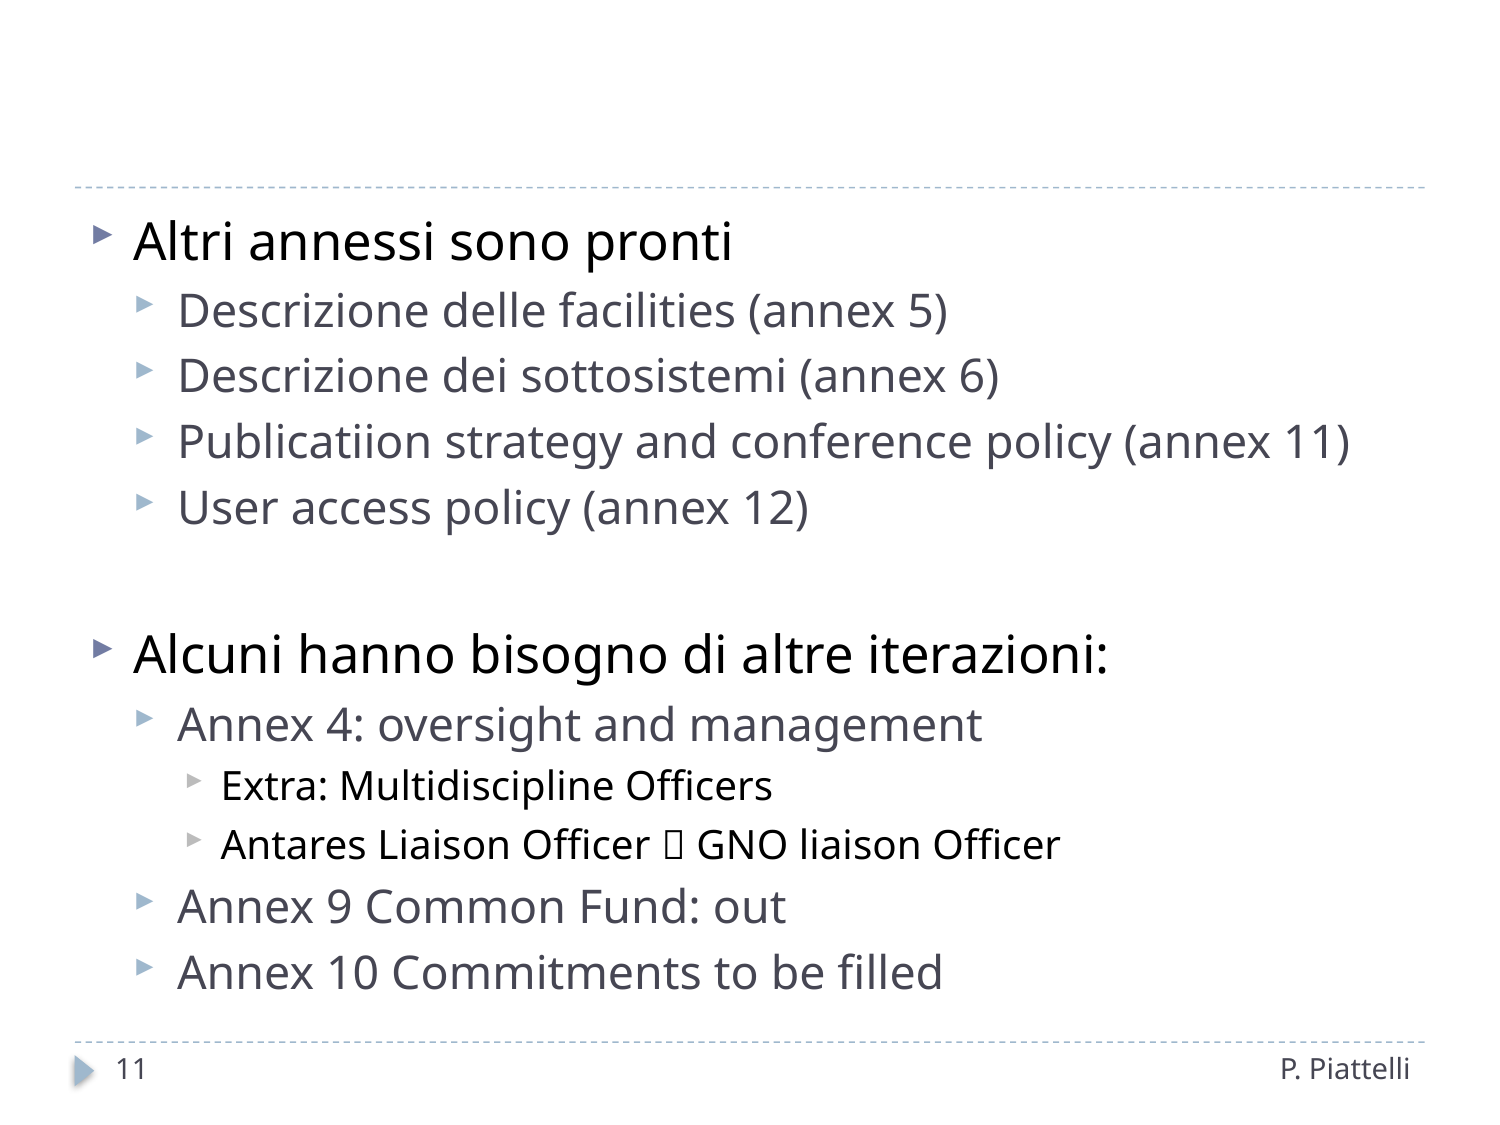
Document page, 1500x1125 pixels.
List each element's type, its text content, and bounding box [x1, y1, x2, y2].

slide_number 11 [100, 1042, 426, 1103]
list Altri annessi sono pronti Descrizione delle facilities (annex 5) Descrizione dei sottosistemi (annex 6) Publicatiion strategy and conference policy (annex 11) User access policy (annex 12) Alcuni hanno bisogno di altre iterazioni: Annex 4: oversight and management Extra: Multidiscipline Officers Antares Liaison Officer  GNO liaison Officer Annex 9 Common Fund: out Annex 10 Commitments to be filled [75, 200, 1425, 1010]
slide_number P. Piattelli [1186, 1042, 1426, 1103]
footer [475, 1042, 1186, 1103]
